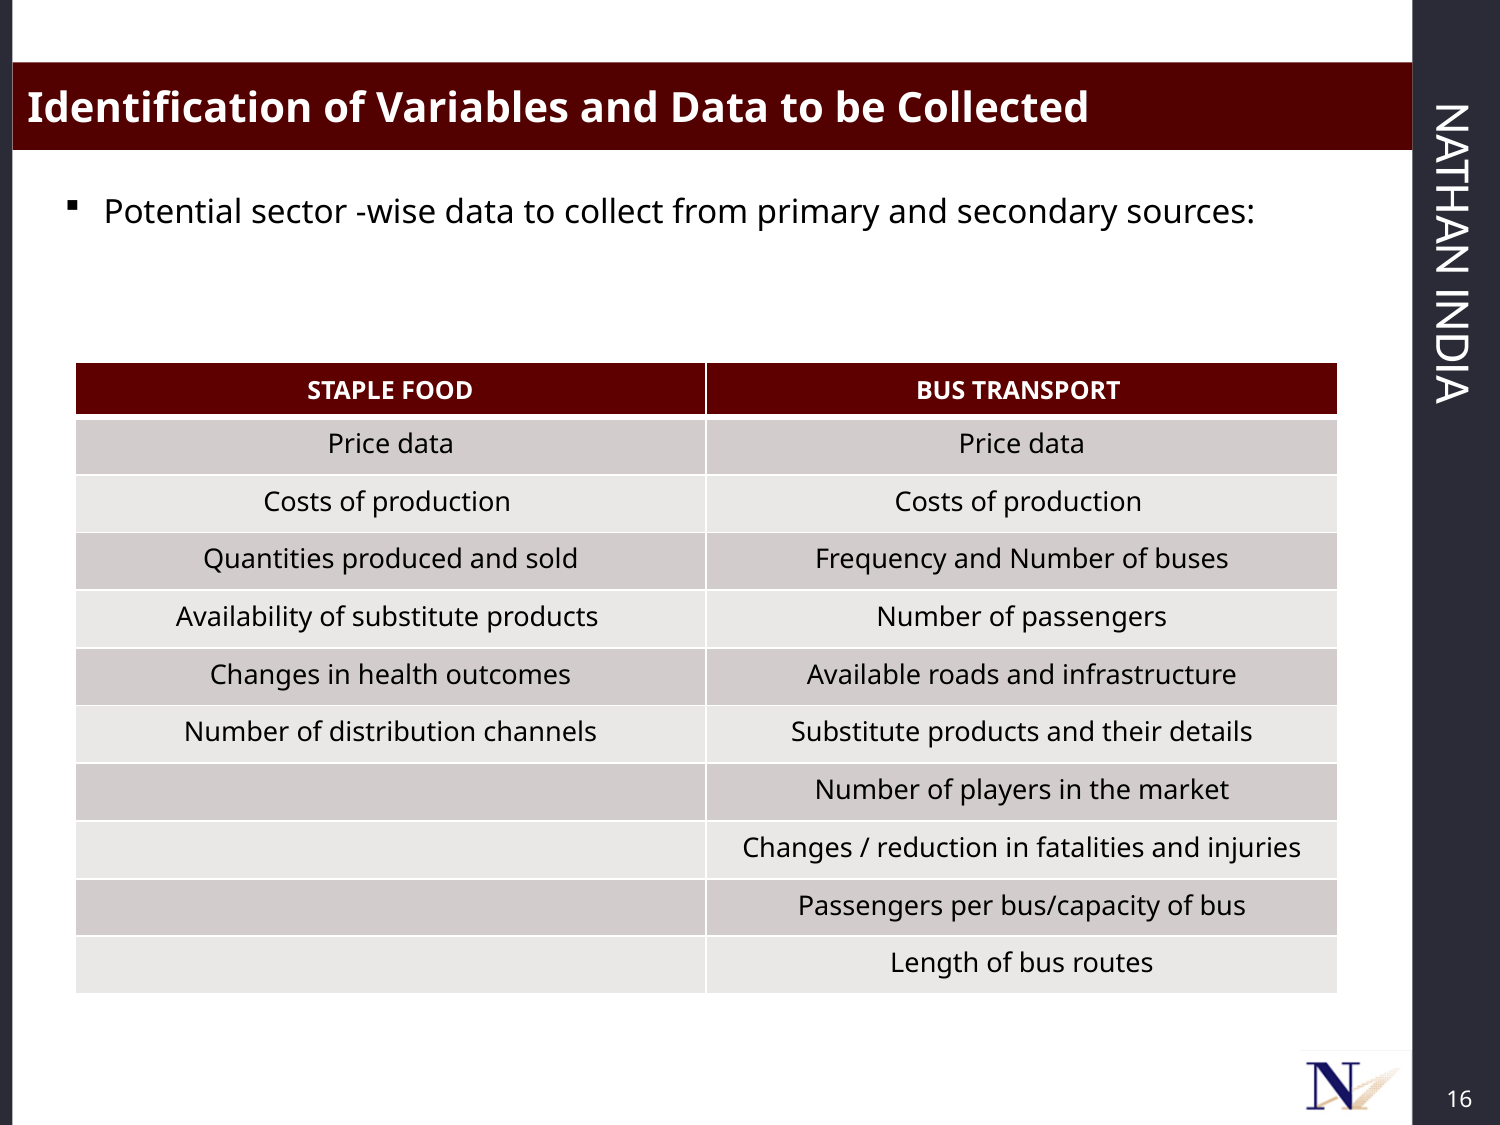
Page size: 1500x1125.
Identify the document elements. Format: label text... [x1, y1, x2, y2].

list Identification of Variables and Data to be Collected [12, 62, 1413, 150]
table_cell Number of players in the market [707, 764, 1337, 820]
table_cell Costs of production [76, 476, 705, 532]
table_cell Quantities produced and sold [76, 533, 705, 589]
table_cell [76, 937, 705, 993]
table_cell Changes / reduction in fatalities and injuries [707, 822, 1337, 878]
picture [1299, 1049, 1413, 1125]
table_cell Number of passengers [707, 591, 1337, 647]
table_cell Substitute products and their details [707, 706, 1337, 762]
table_header Bus transport [707, 363, 1337, 414]
table_cell Changes in health outcomes [76, 649, 705, 705]
table_cell Length of bus routes [707, 937, 1337, 993]
table_cell [76, 822, 705, 878]
table_cell Number of distribution channels [76, 706, 705, 762]
table_cell [76, 880, 705, 935]
table_cell Costs of production [707, 476, 1337, 532]
table_cell Price data [707, 420, 1337, 474]
table_cell Availability of substitute products [76, 591, 705, 647]
table_cell Passengers per bus/capacity of bus [707, 880, 1337, 935]
table_header Staple food [76, 363, 705, 414]
list Potential sector -wise data to collect from primary and secondary sources: [50, 162, 1375, 1000]
table_cell [76, 764, 705, 820]
table_cell Frequency and Number of buses [707, 533, 1337, 589]
table_cell Price data [76, 420, 705, 474]
table_cell Available roads and infrastructure [707, 649, 1337, 705]
